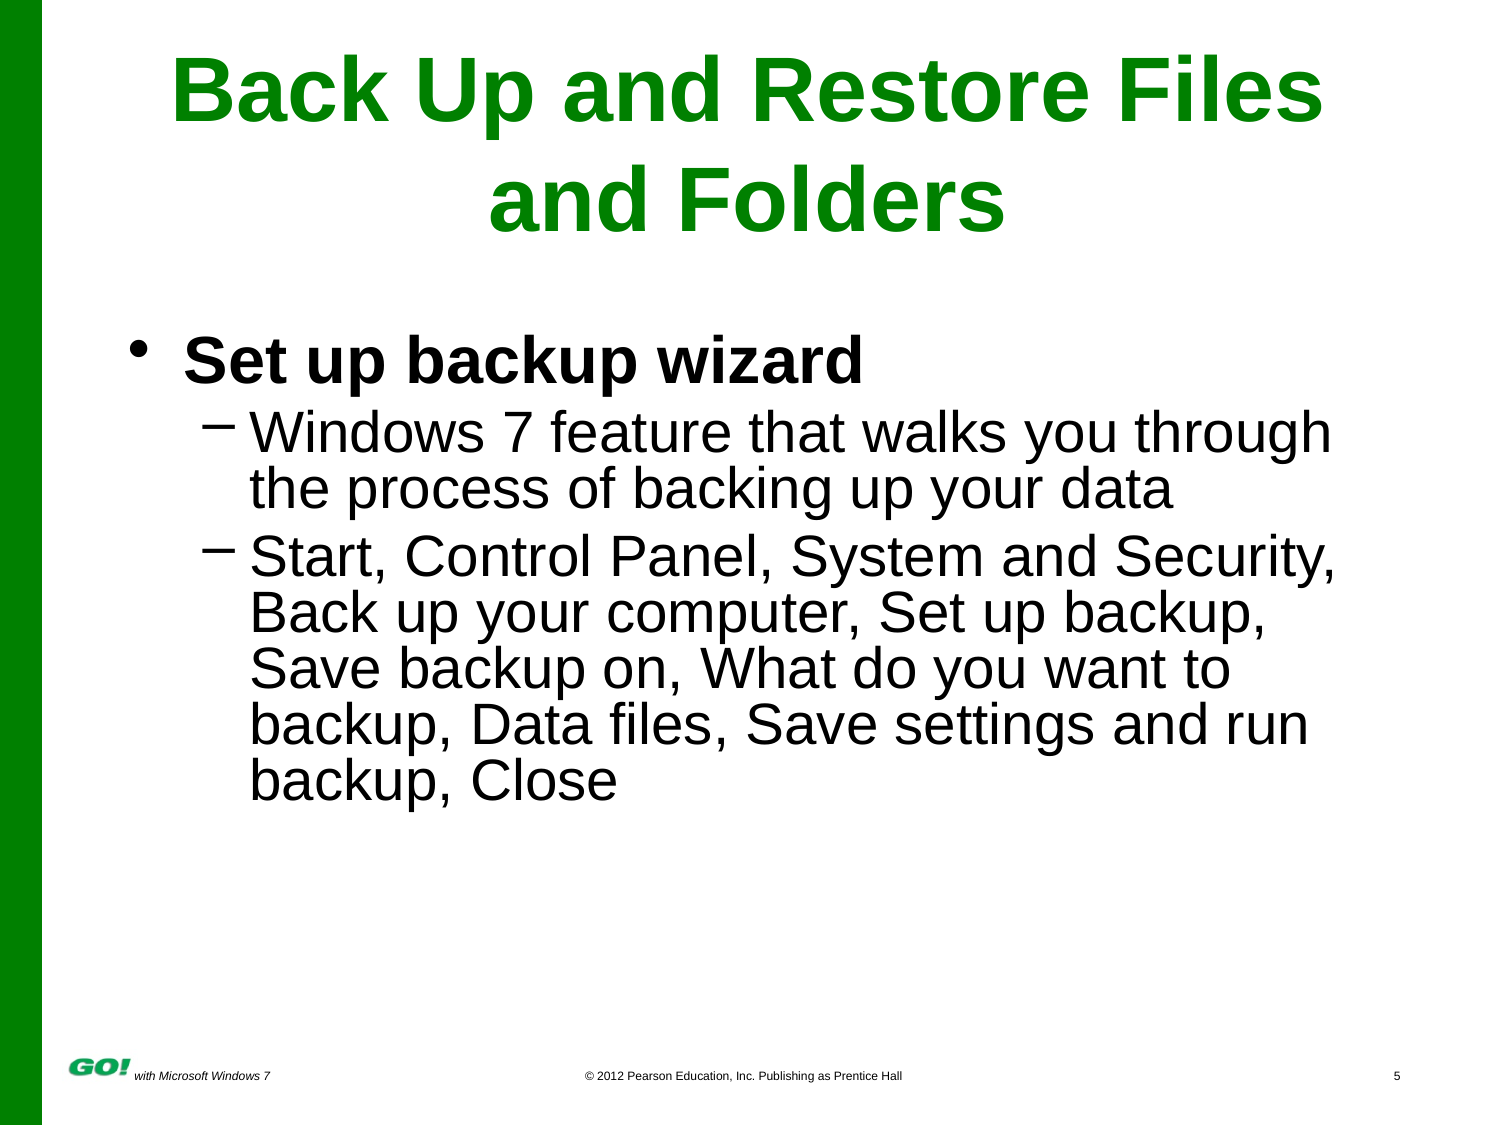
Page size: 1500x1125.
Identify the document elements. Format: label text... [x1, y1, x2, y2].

list Set up backup wizard Windows 7 feature that walks you through the process of backing up your data Start, Control Panel, System and Security, Back up your computer, Set up backup, Save backup on, What do you want to backup, Data files, Save settings and run backup, Close [112, 324, 1388, 1001]
picture [62, 1049, 138, 1086]
title Back Up and Restore Files and Folders [73, 45, 1424, 234]
